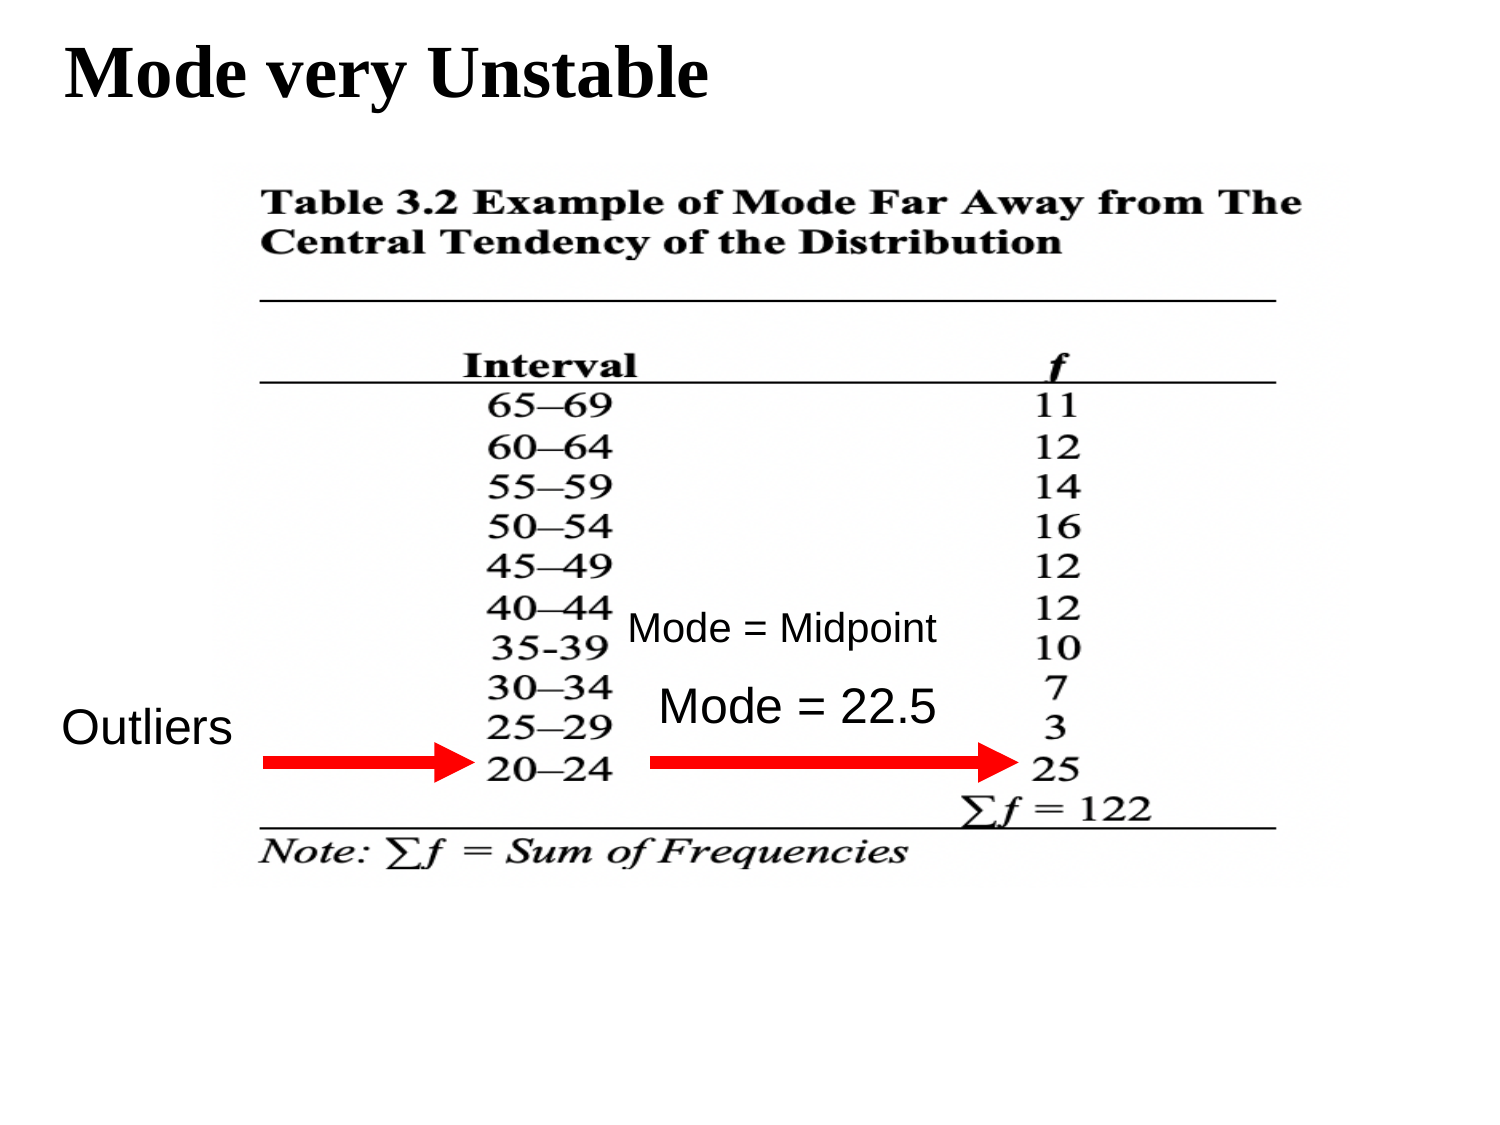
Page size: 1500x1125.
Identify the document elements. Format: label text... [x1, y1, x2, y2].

text_box Outliers [46, 686, 207, 762]
text_box Mode very Unstable [49, 15, 1463, 120]
picture [212, 162, 1351, 888]
